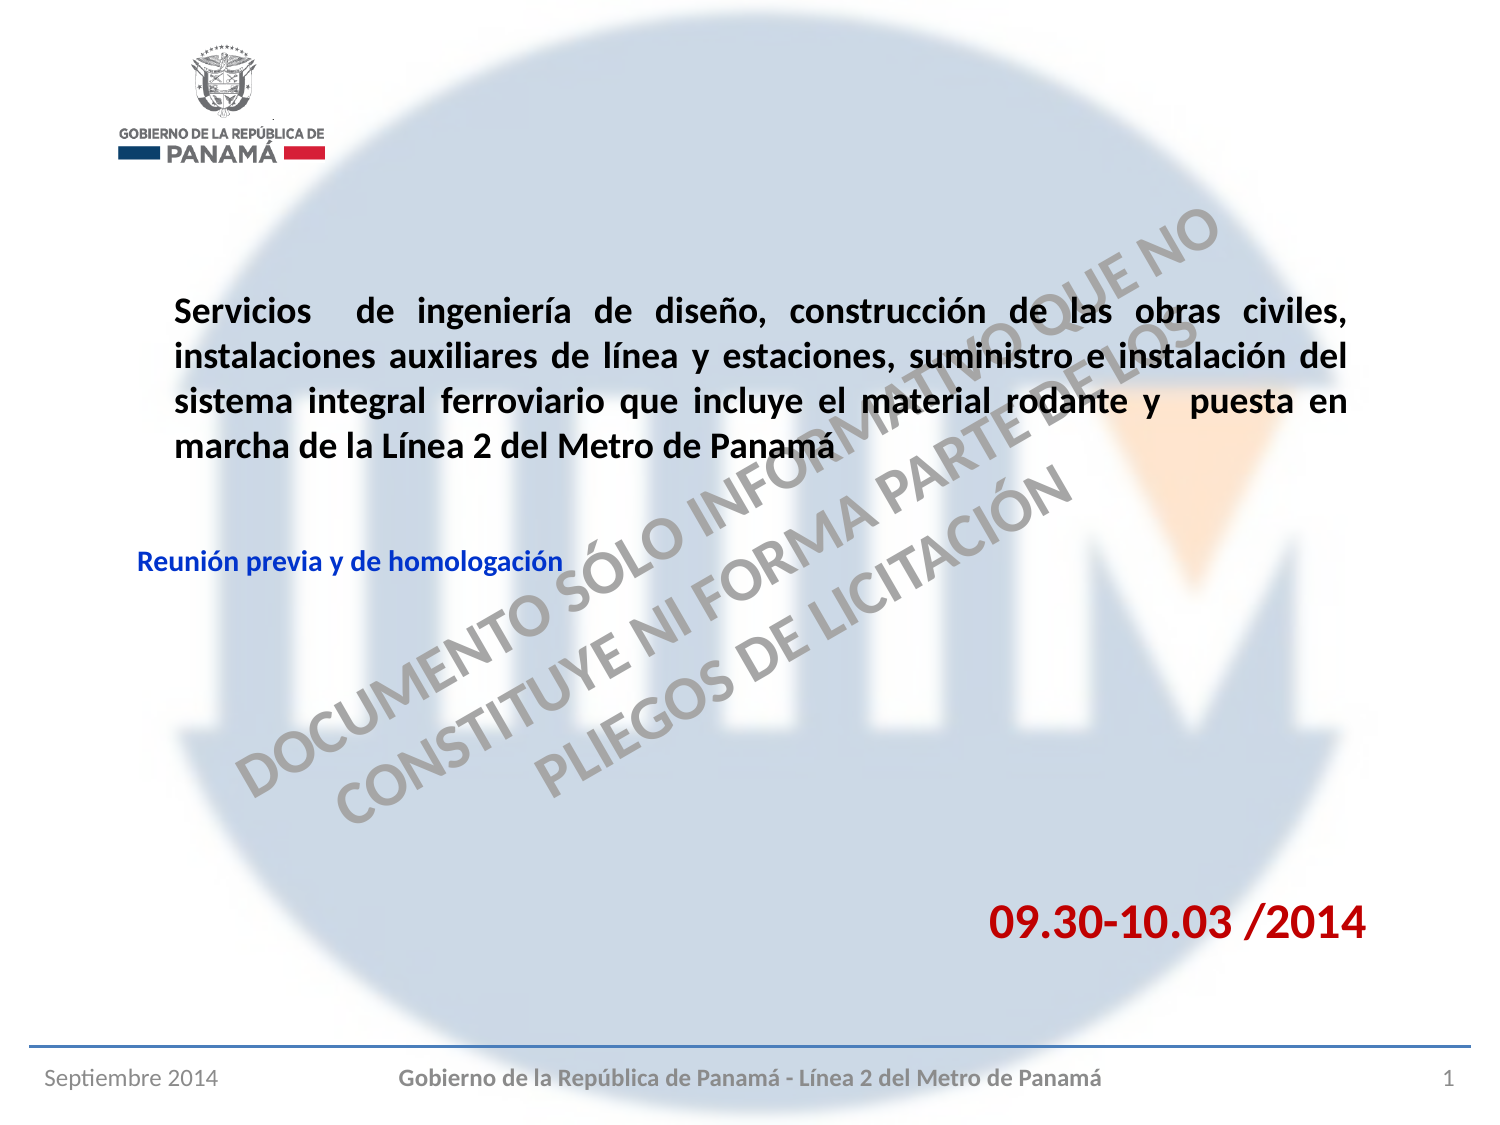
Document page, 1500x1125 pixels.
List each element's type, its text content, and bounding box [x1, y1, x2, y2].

title Reunión previa y de homologación [122, 515, 1397, 610]
text_box Servicios de ingeniería de diseño, construcción de las obras civiles, instalaciones auxiliares de línea y estaciones, suministro e instalación del sistema integral ferroviario que incluye el material rodante y puesta en marcha de la Línea 2 del Metro de Panamá [159, 278, 1365, 474]
text_box 09.30-10.03 /2014 [974, 881, 1388, 957]
footer Gobierno de la República de Panamá - Línea 2 del Metro de Panamá [383, 1056, 1146, 1107]
slide_number Septiembre 2014 [29, 1053, 243, 1107]
picture [117, 43, 325, 163]
slide_number 1 [1146, 1053, 1470, 1107]
